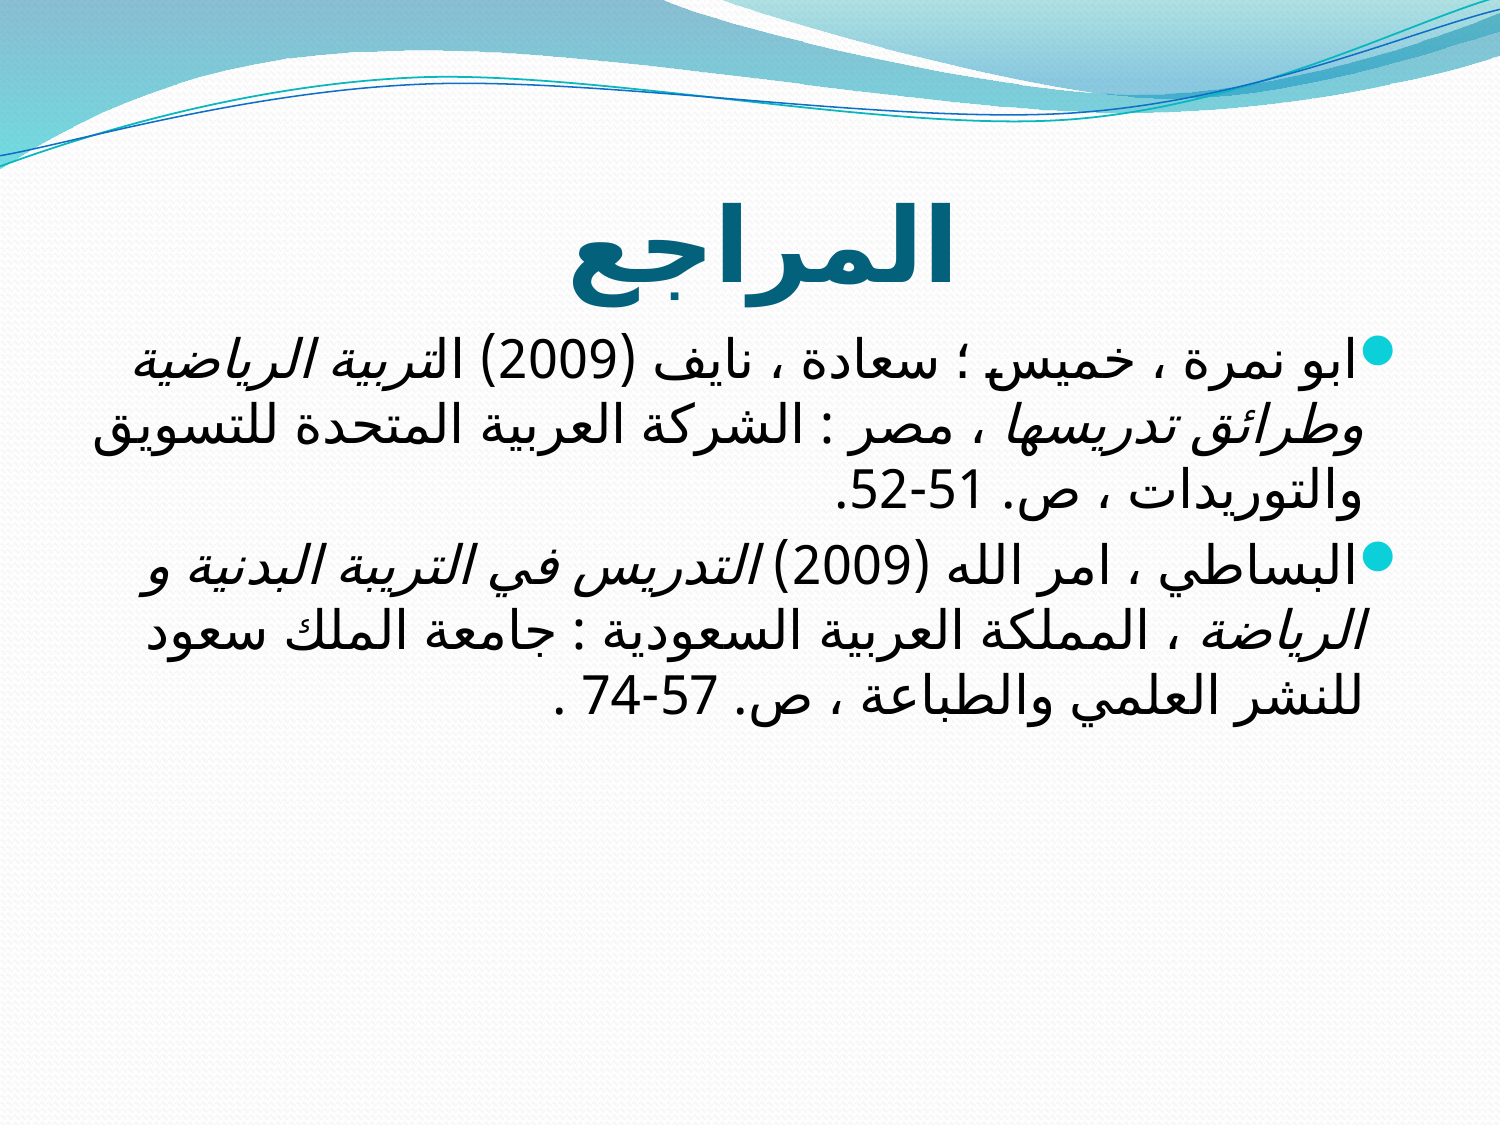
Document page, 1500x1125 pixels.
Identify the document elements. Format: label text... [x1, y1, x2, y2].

list ابو نمرة ، خميس ؛ سعادة ، نايف (2009) التربية الرياضية وطرائق تدريسها ، مصر : الشركة العربية المتحدة للتسويق والتوريدات ، ص. 51-52. البساطي ، امر الله (2009) التدريس في التريبة البدنية و الرياضة ، المملكة العربية السعودية : جامعة الملك سعود للنشر العلمي والطباعة ، ص. 57-74 . [75, 317, 1425, 1038]
title المراجع [75, 115, 1425, 303]
